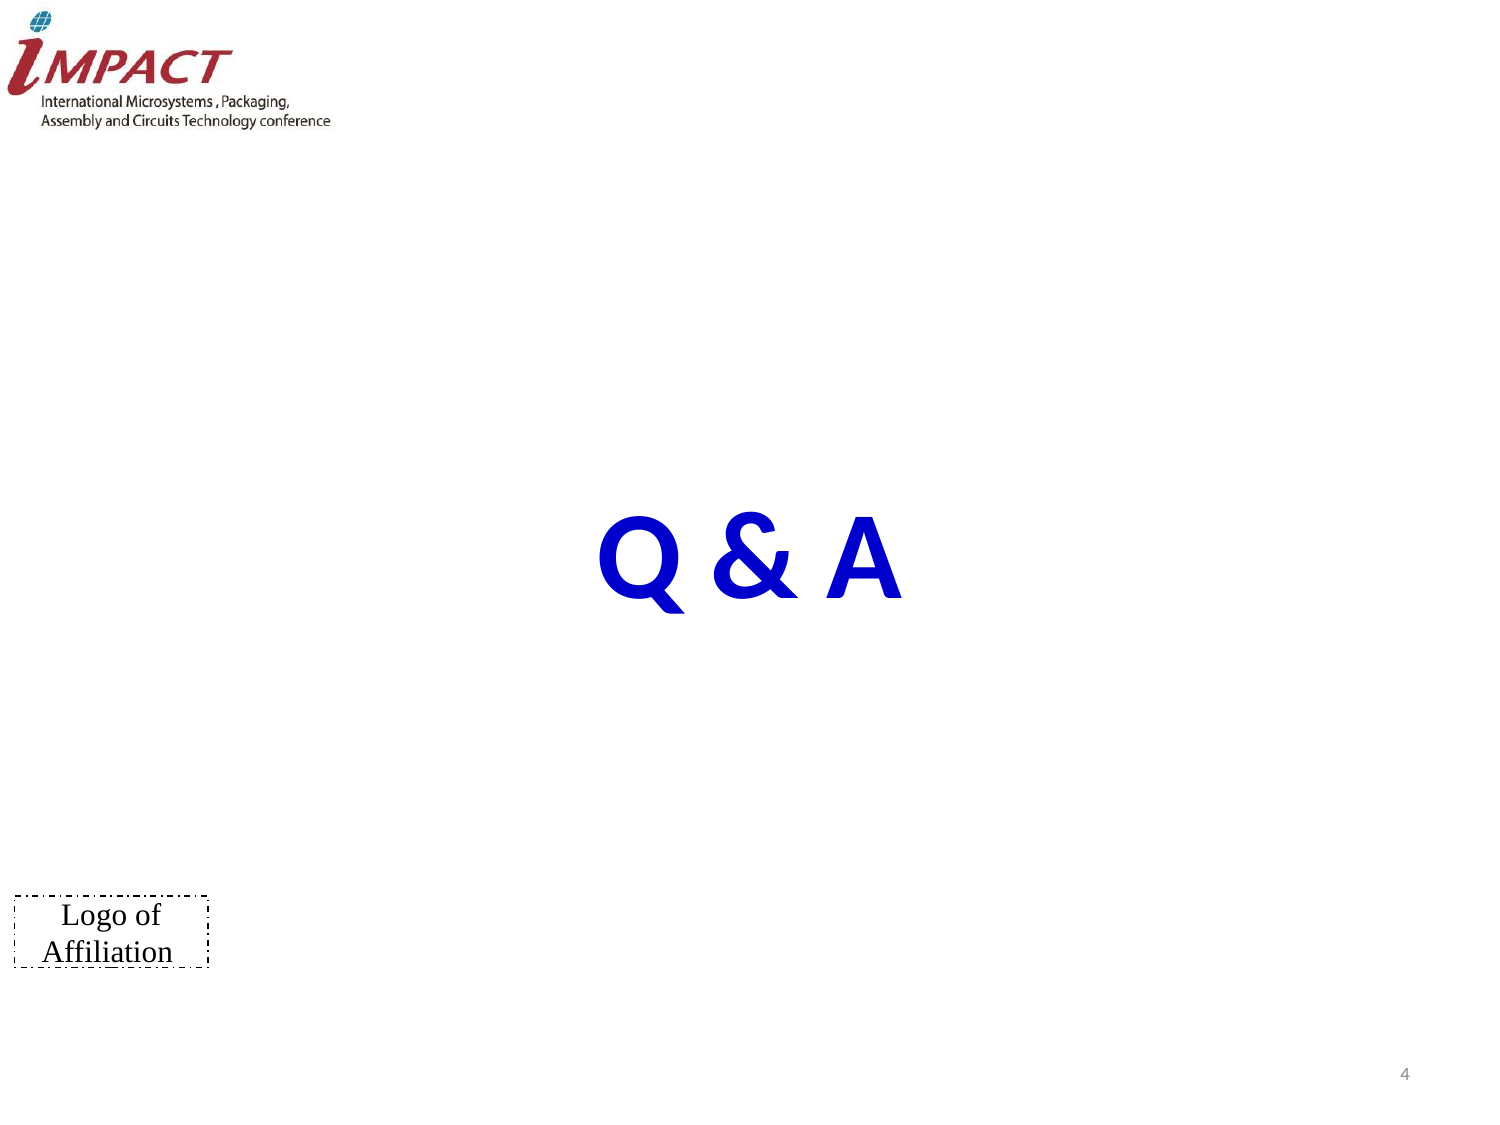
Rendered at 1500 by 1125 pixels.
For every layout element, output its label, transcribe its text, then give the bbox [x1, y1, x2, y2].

slide_number 4 [1074, 1042, 1425, 1103]
picture [0, 0, 338, 138]
text_box Q & A [495, 465, 1005, 631]
text_box Logo of Affiliation [14, 895, 208, 968]
